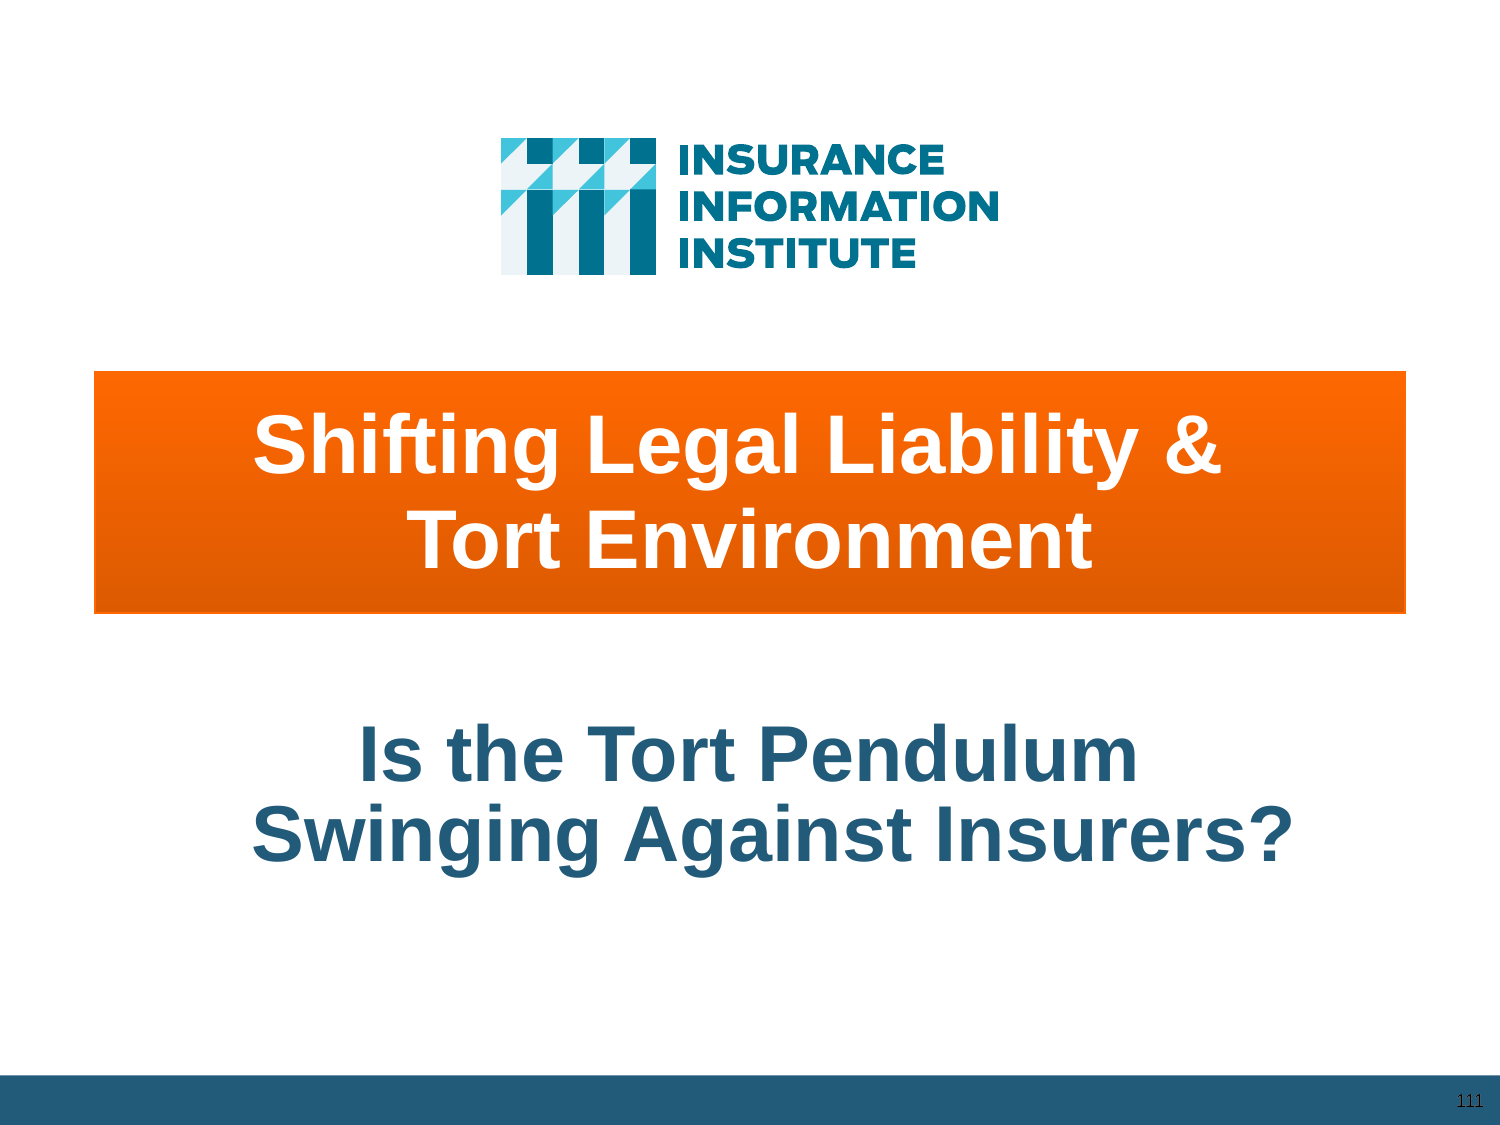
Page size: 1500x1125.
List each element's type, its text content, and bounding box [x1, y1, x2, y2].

text_box [0, 1075, 1500, 1125]
slide_number 111 [1410, 1091, 1485, 1112]
title Shifting Legal Liability & Tort Environment [95, 371, 1405, 614]
picture [500, 137, 998, 275]
text_box Is the Tort Pendulum Swinging Against Insurers? [59, 709, 1441, 886]
